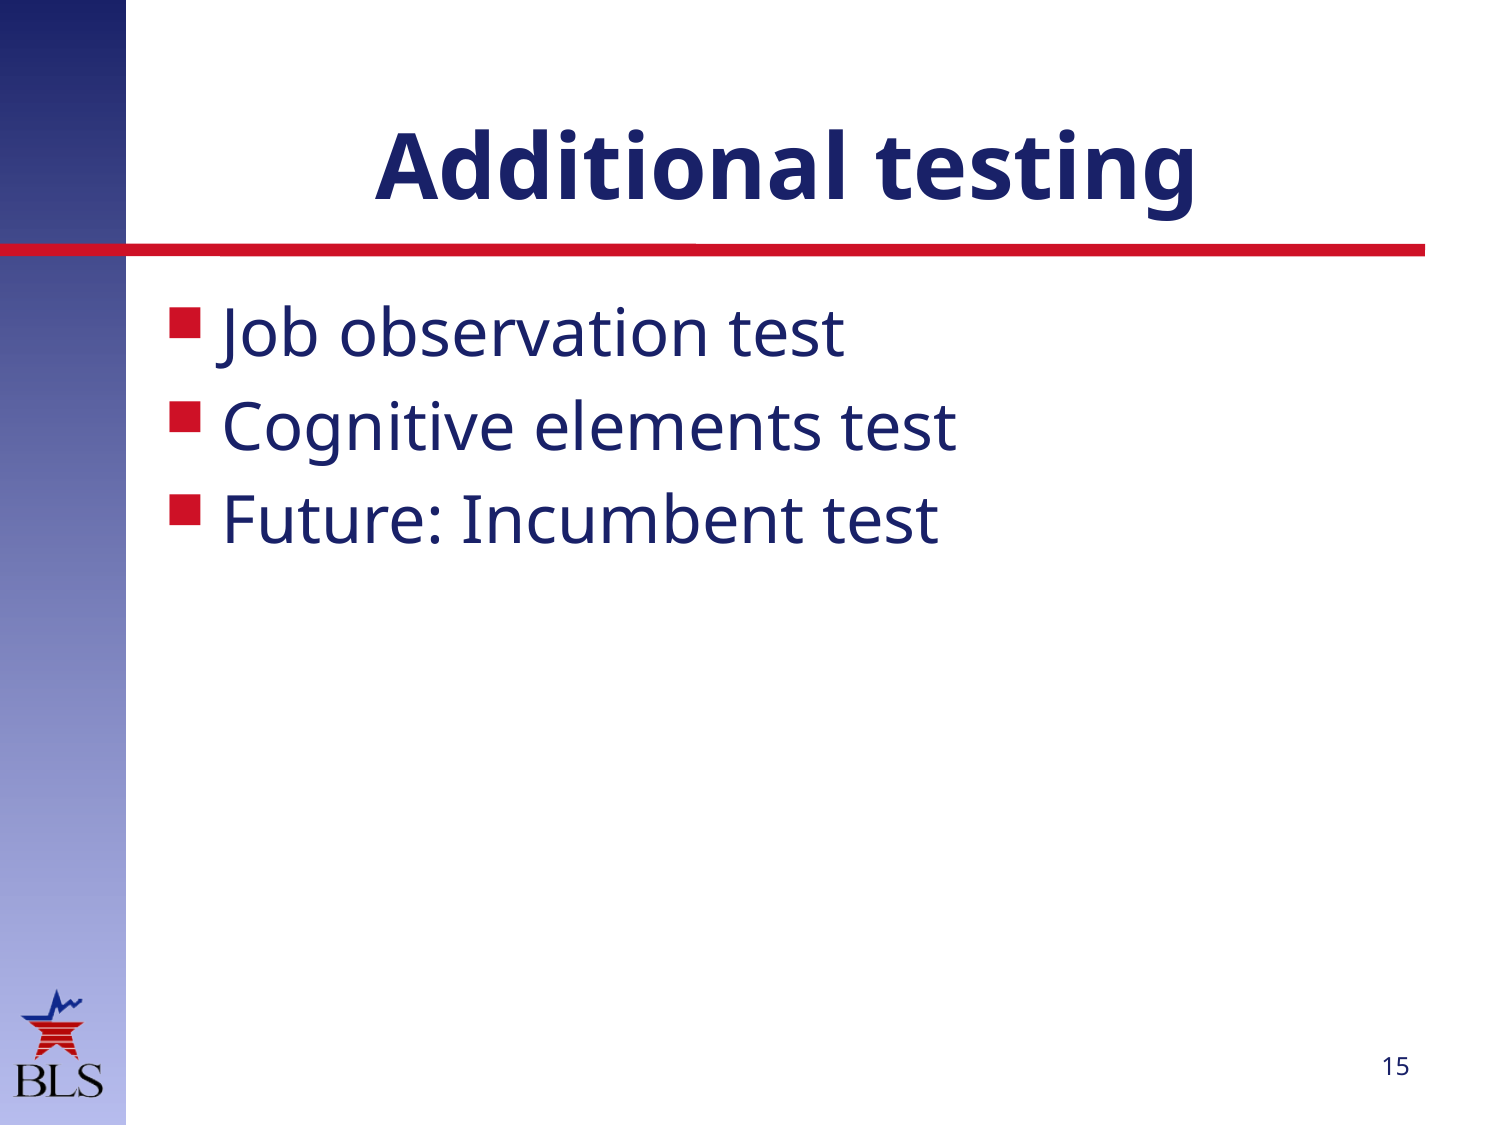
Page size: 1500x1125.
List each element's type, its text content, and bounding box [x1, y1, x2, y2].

list Job observation test Cognitive elements test Future: Incumbent test [149, 282, 1426, 1026]
slide_number 15 [1312, 1037, 1425, 1098]
title Additional testing [149, 44, 1426, 226]
picture [0, 983, 118, 1125]
